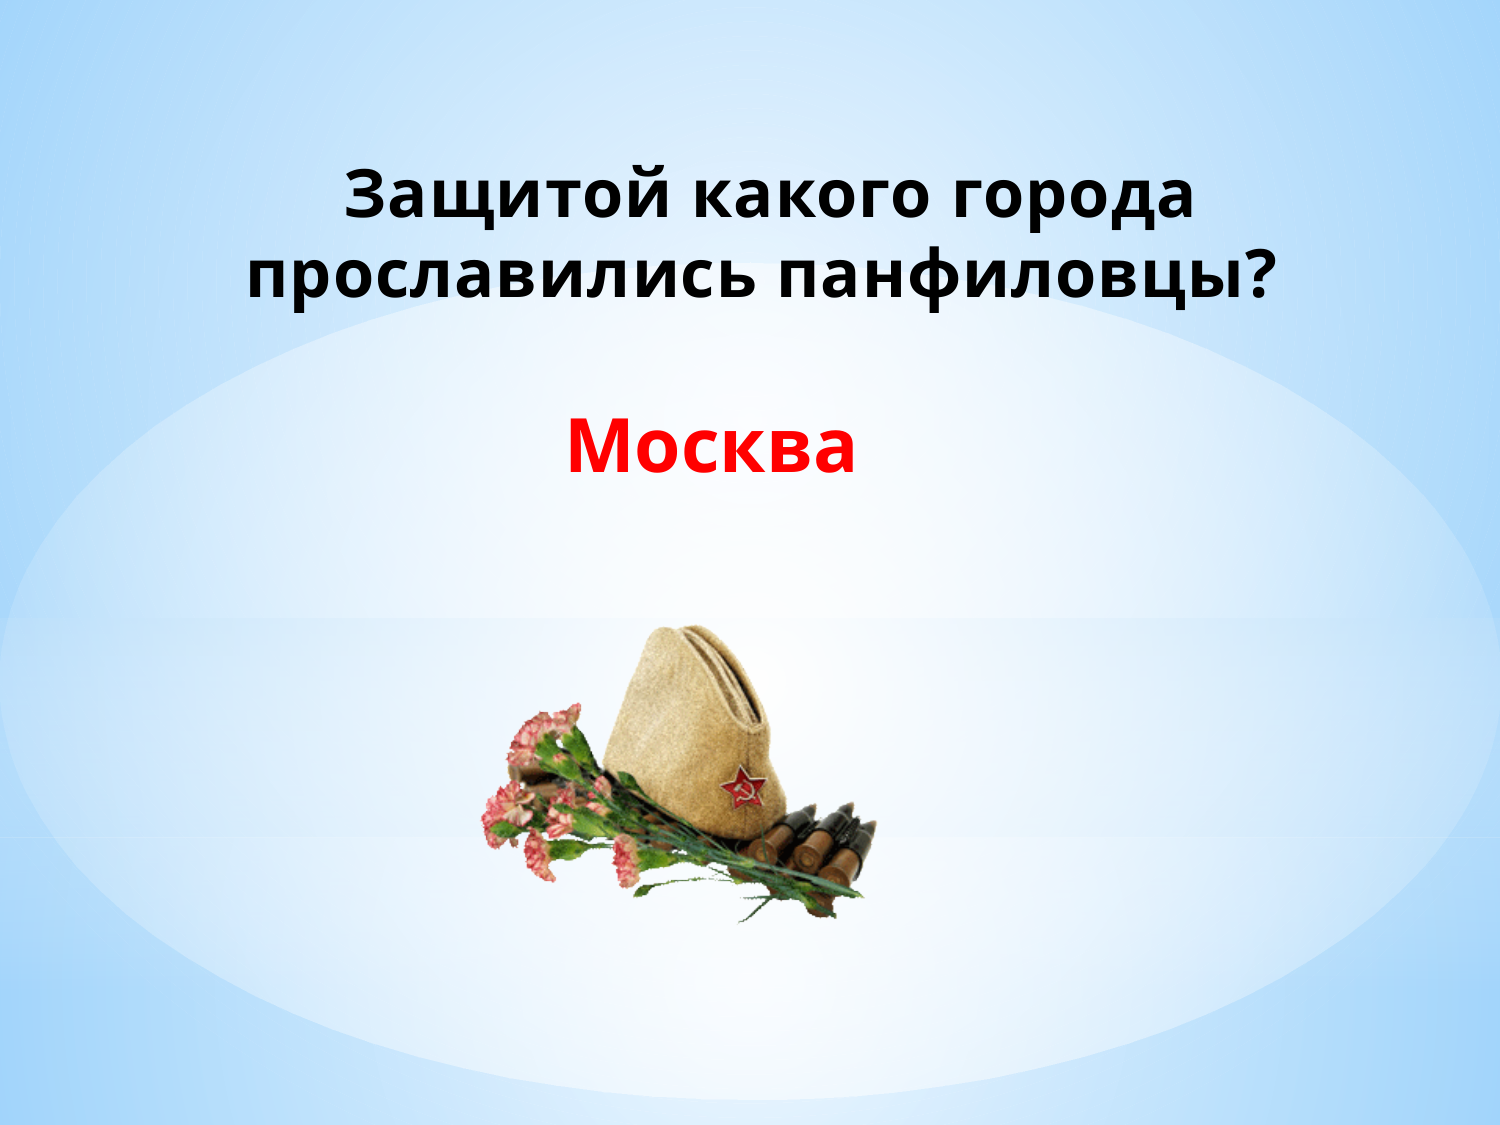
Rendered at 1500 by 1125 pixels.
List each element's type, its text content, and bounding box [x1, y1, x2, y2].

text_box Москва [549, 389, 1189, 505]
picture [475, 621, 881, 935]
text_box Защитой какого города прославились панфиловцы? [88, 126, 1447, 335]
